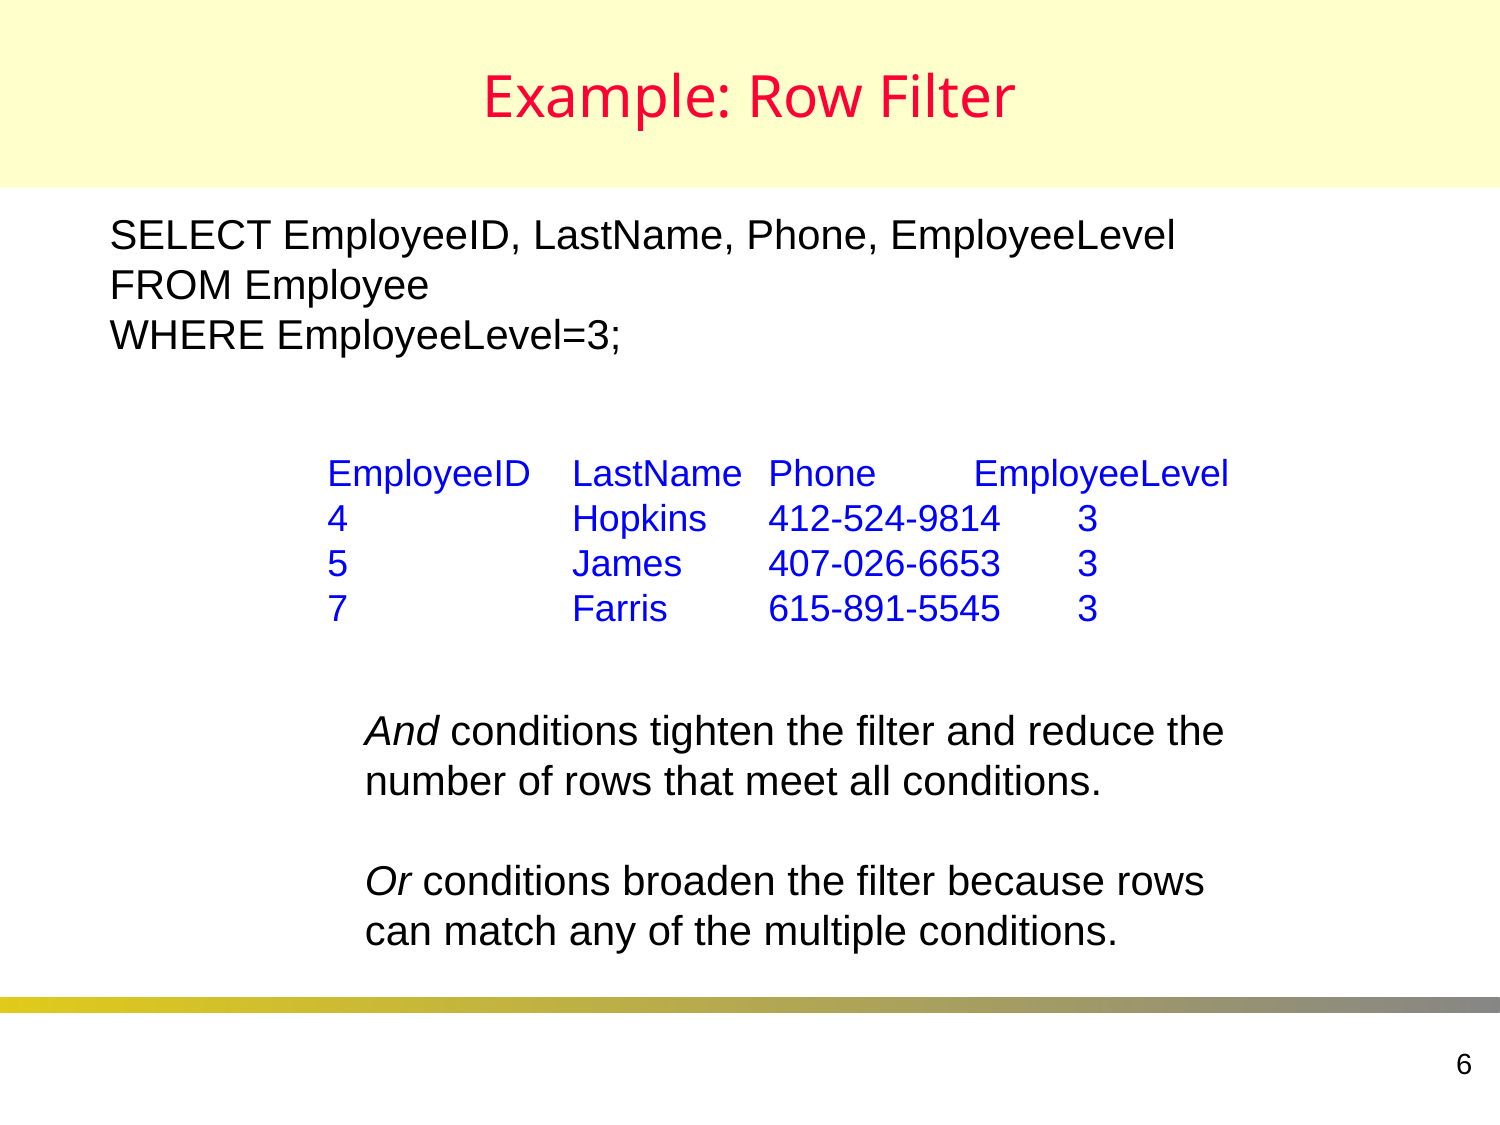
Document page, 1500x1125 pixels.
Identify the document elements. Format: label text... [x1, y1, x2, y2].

title Example: Row Filter [0, 0, 1500, 188]
slide_number 6 [1174, 1024, 1488, 1101]
text_box SELECT EmployeeID, LastName, Phone, EmployeeLevel FROM Employee WHERE EmployeeLevel=3; [94, 200, 1313, 365]
text_box And conditions tighten the filter and reduce the number of rows that meet all conditions. Or conditions broaden the filter because rows can match any of the multiple conditions. [350, 696, 1275, 962]
text_box EmployeeID LastName Phone EmployeeLevel 4 Hopkins 412-524-9814 3 5 James 407-026-6653 3 7 Farris 615-891-5545 3 [312, 441, 1275, 637]
